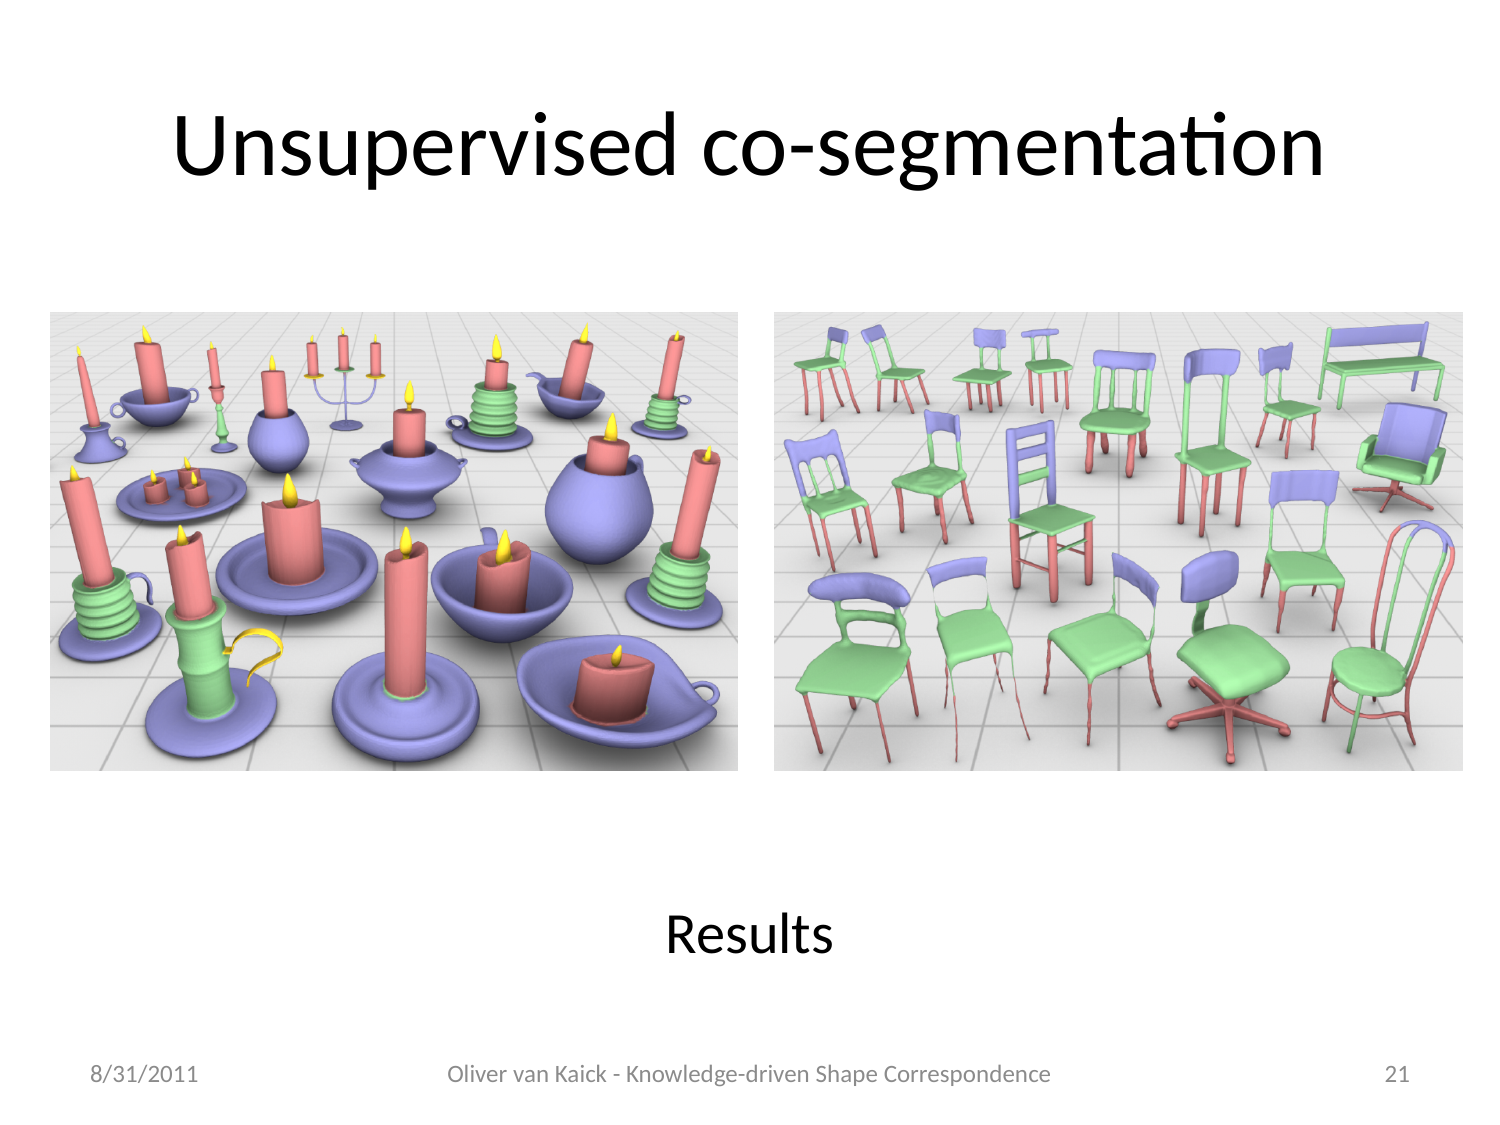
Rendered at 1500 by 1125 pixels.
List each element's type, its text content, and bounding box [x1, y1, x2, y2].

footer Oliver van Kaick - Knowledge-driven Shape Correspondence [337, 1042, 1163, 1103]
picture [774, 312, 1463, 772]
slide_number 21 [1175, 1042, 1425, 1103]
text_box Results [74, 887, 1425, 1005]
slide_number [75, 1042, 325, 1103]
title Unsupervised co-segmentation [74, 44, 1426, 233]
picture [49, 312, 738, 772]
